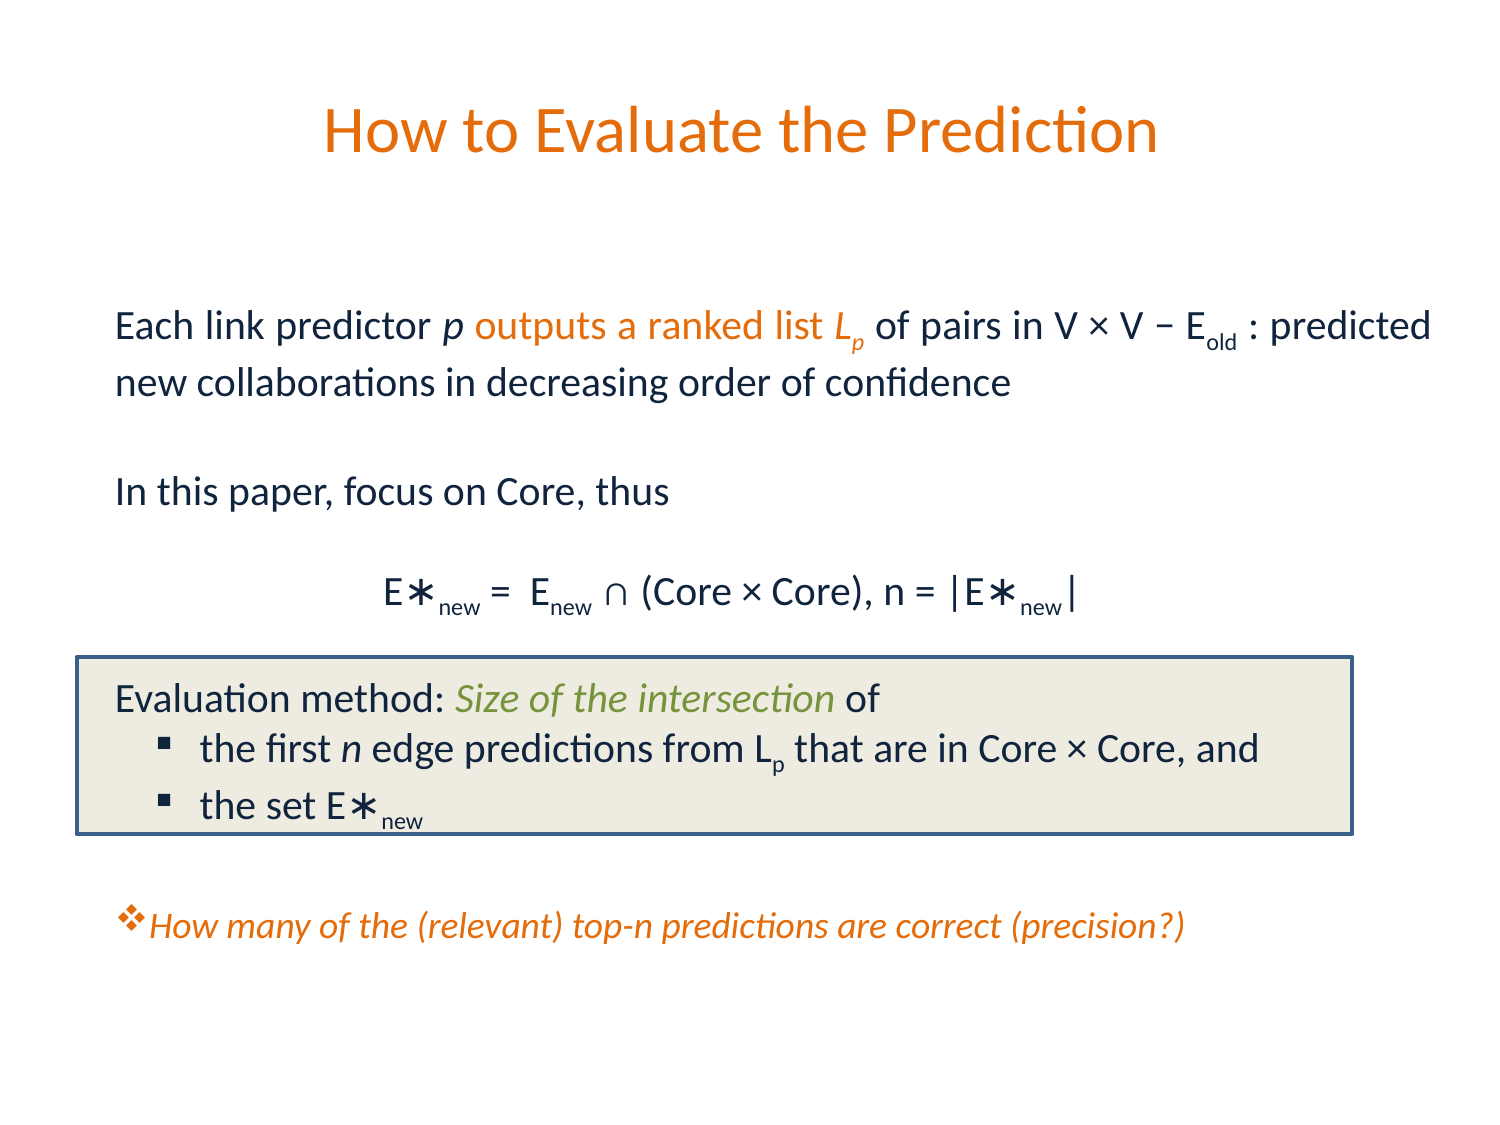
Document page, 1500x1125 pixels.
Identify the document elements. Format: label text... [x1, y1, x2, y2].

text_box How to Evaluate the Prediction [147, 78, 1337, 173]
text_box How many of the (relevant) top-n predictions are correct (precision?) [100, 893, 1235, 953]
text_box Each link predictor p outputs a ranked list Lp of pairs in V × V − Eold : predicted new collaborations in decreasing order of confidence [100, 290, 1447, 413]
text_box [75, 655, 100, 836]
text_box In this paper, focus on Core, thus E∗new = Enew ∩ (Core × Core), n = |E∗new| Evaluation method: Size of the intersection of the first n edge predictions from Lp that are in Core × Core, and the set E∗new [100, 456, 1365, 842]
